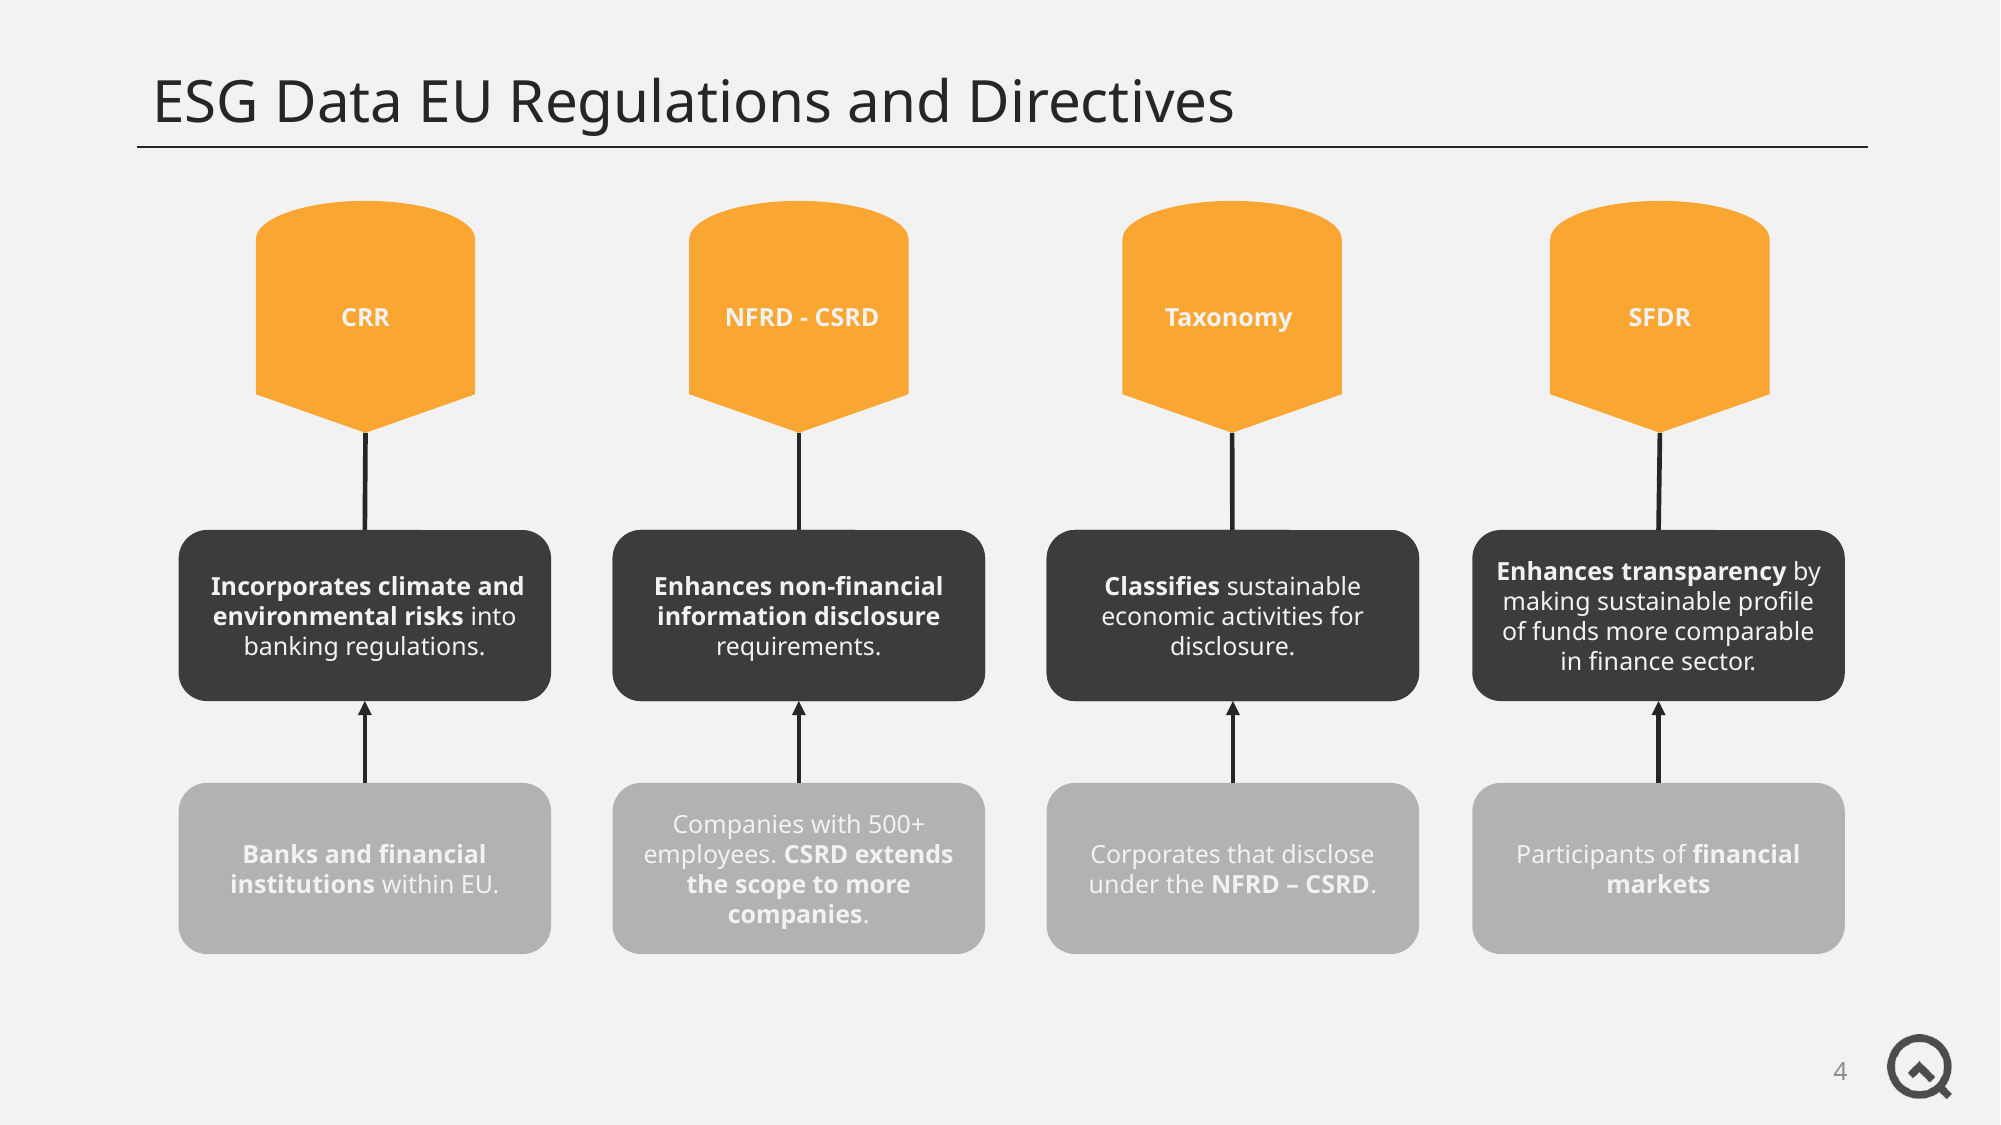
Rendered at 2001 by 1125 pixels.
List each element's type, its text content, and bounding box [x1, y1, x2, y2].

text_box Enhances transparency by making sustainable profile of funds more comparable in finance sector. [1471, 528, 1846, 703]
text_box Banks and financial institutions within EU. [177, 781, 553, 956]
text_box Participants of financial markets [1471, 781, 1846, 956]
text_box CRR [254, 199, 477, 434]
text_box Incorporates climate and environmental risks into banking regulations. [177, 528, 553, 703]
text_box Classifies sustainable economic activities for disclosure. [1045, 528, 1232, 703]
slide_number 4 [1412, 1042, 1863, 1103]
text_box Enhances non-financial information disclosure requirements. [611, 528, 987, 703]
text_box Taxonomy [1121, 199, 1343, 434]
text_box Companies with 500+ employees. CSRD extends the scope to more companies. [611, 781, 987, 956]
picture [1887, 1034, 1952, 1099]
text_box Classifies sustainable economic activities for disclosure. [1233, 528, 1421, 703]
title ESG Data EU Regulations and Directives [137, 59, 1862, 149]
text_box SFDR [1549, 199, 1771, 434]
text_box NFRD - CSRD [688, 199, 910, 434]
text_box Corporates that disclose under the NFRD – CSRD. [1045, 781, 1421, 956]
